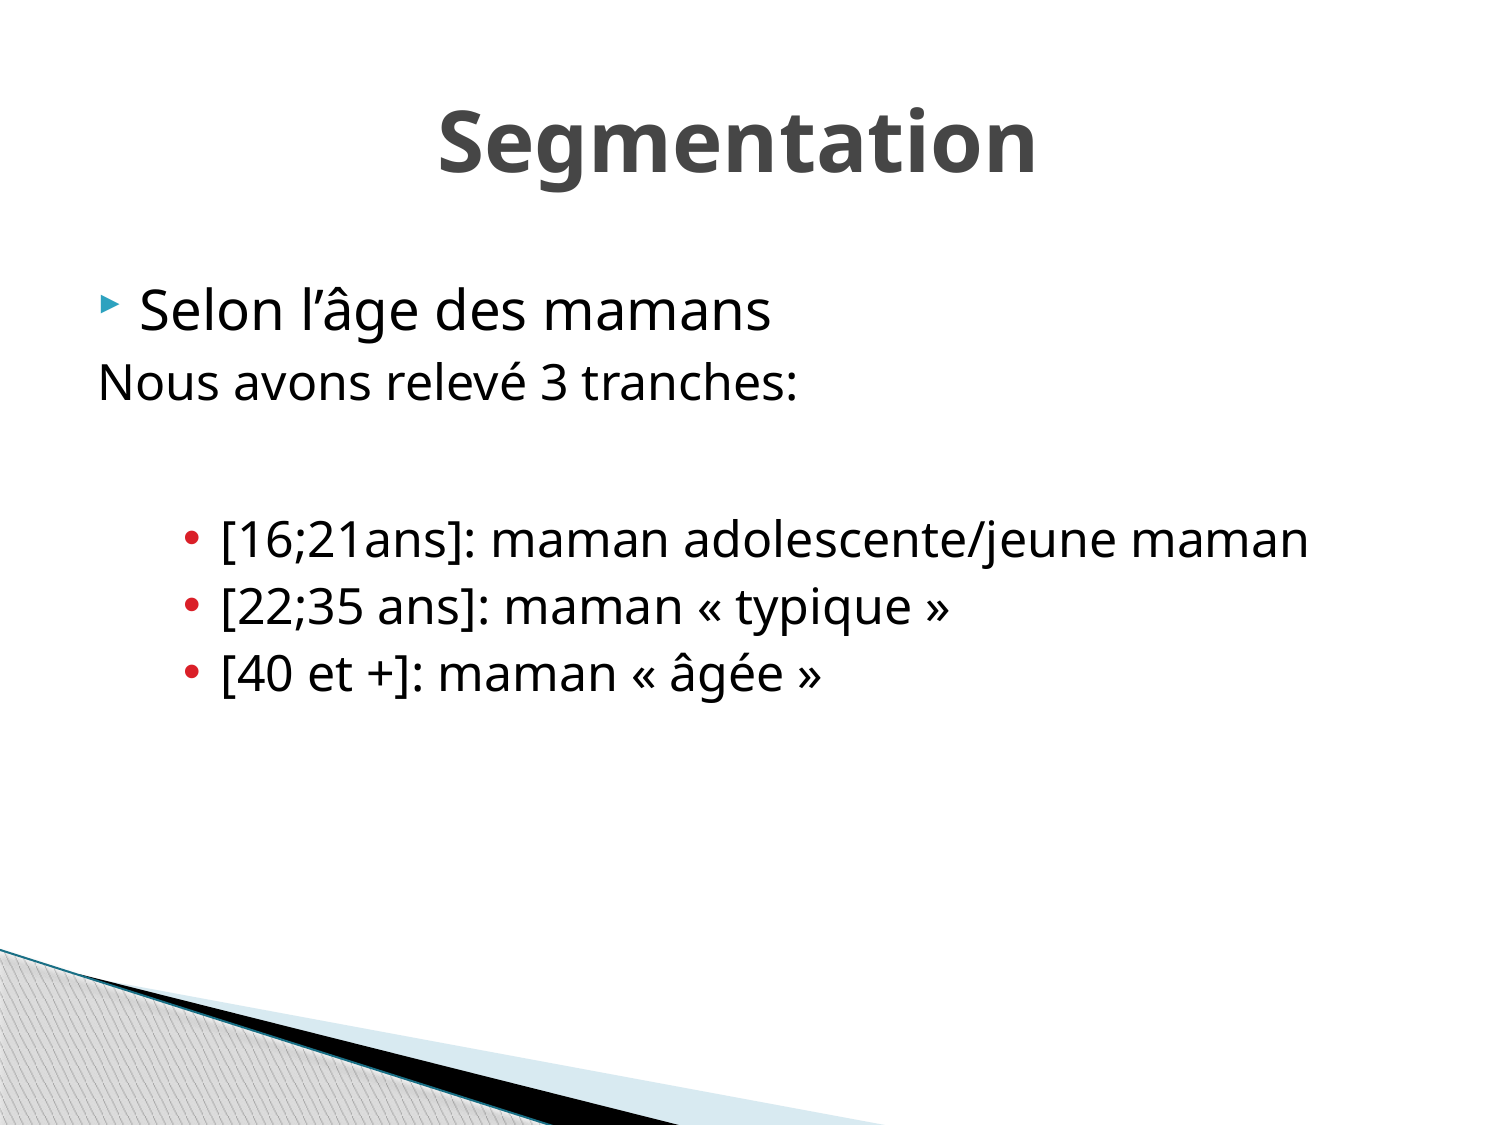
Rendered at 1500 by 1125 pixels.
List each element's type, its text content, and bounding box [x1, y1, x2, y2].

list Selon l’âge des mamans Nous avons relevé 3 tranches: [16;21ans]: maman adolescente/jeune maman [22;35 ans]: maman « typique » [40 et +]: maman « âgée » [64, 267, 1415, 1010]
title Segmentation [75, 45, 1425, 233]
